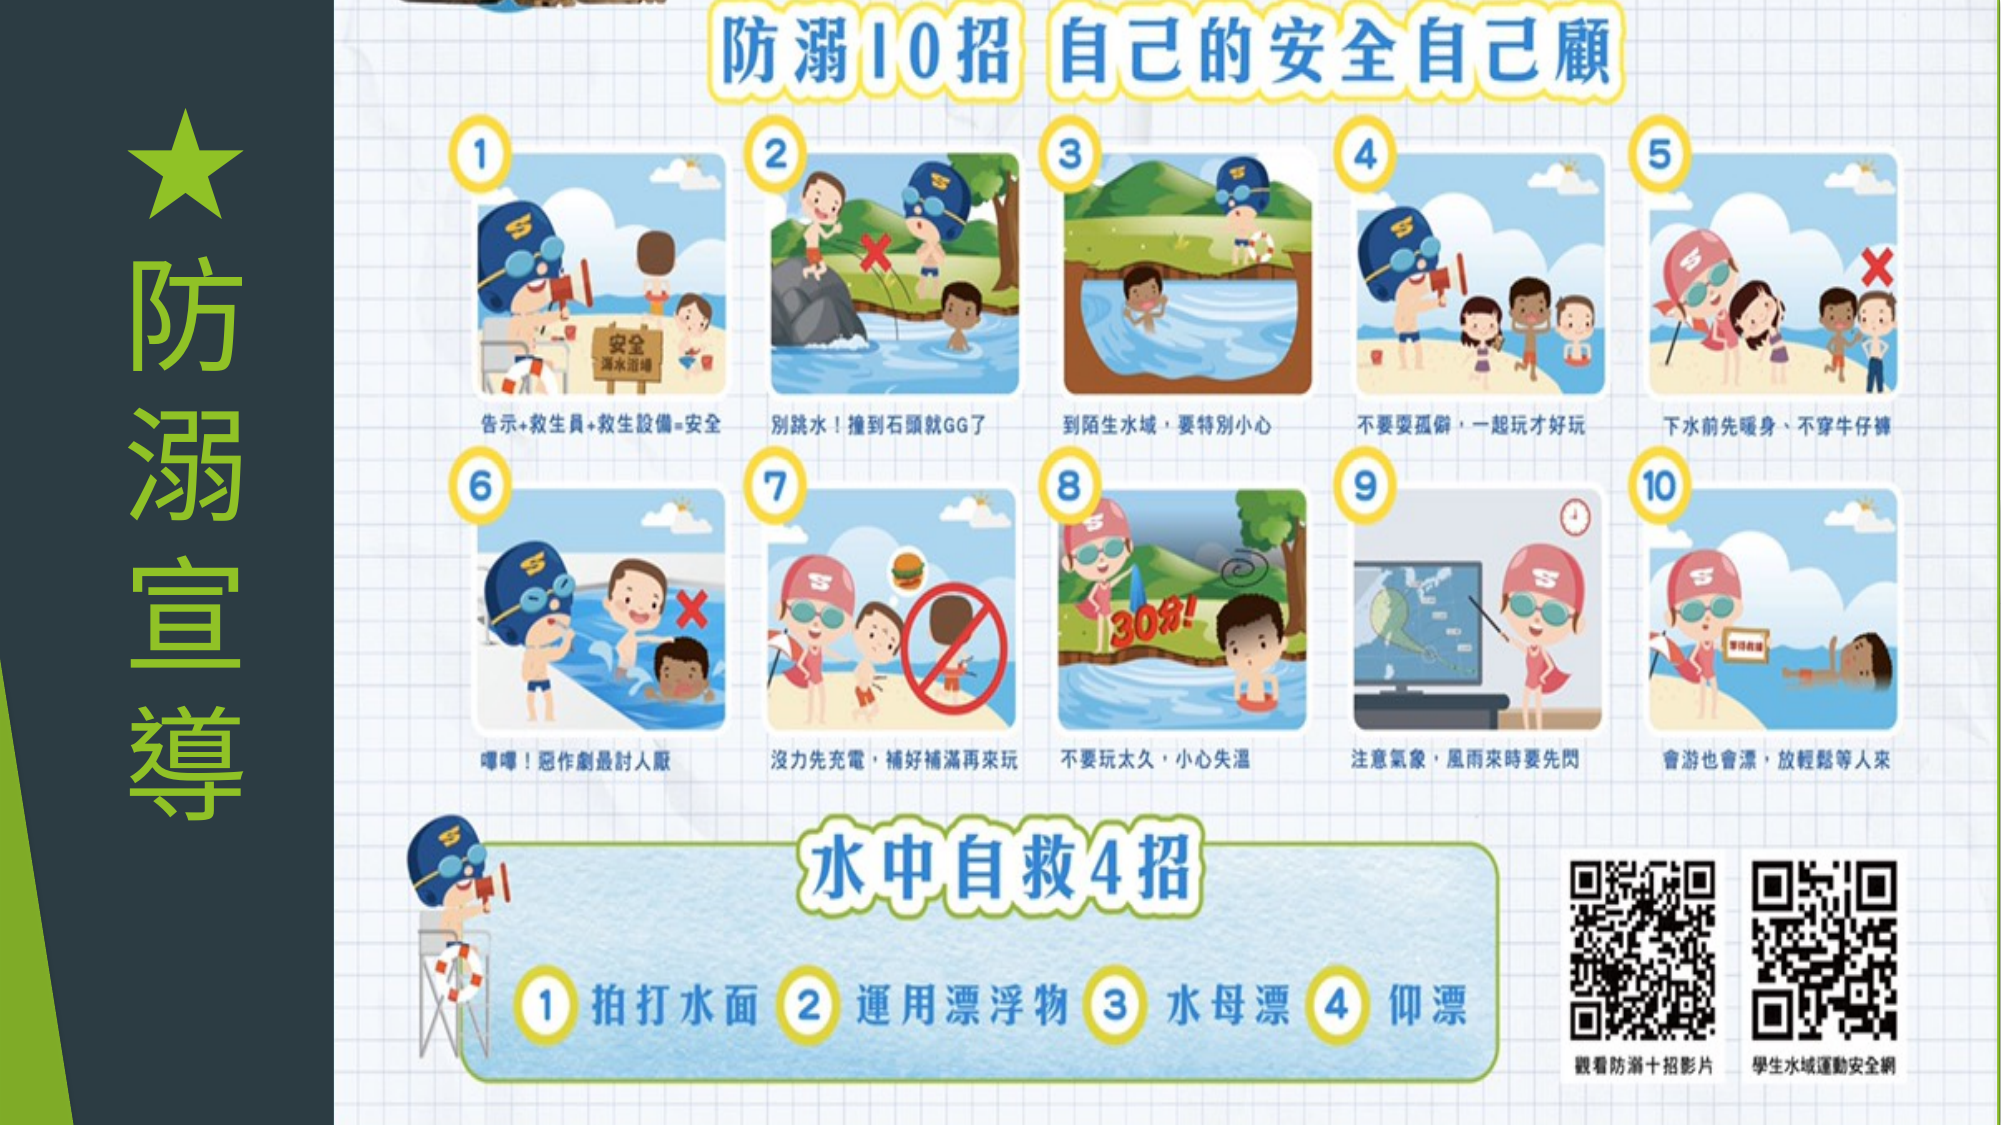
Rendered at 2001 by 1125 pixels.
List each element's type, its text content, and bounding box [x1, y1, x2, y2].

picture [333, 0, 1998, 1125]
text_box ★ 防溺 宣導 [108, 79, 327, 691]
